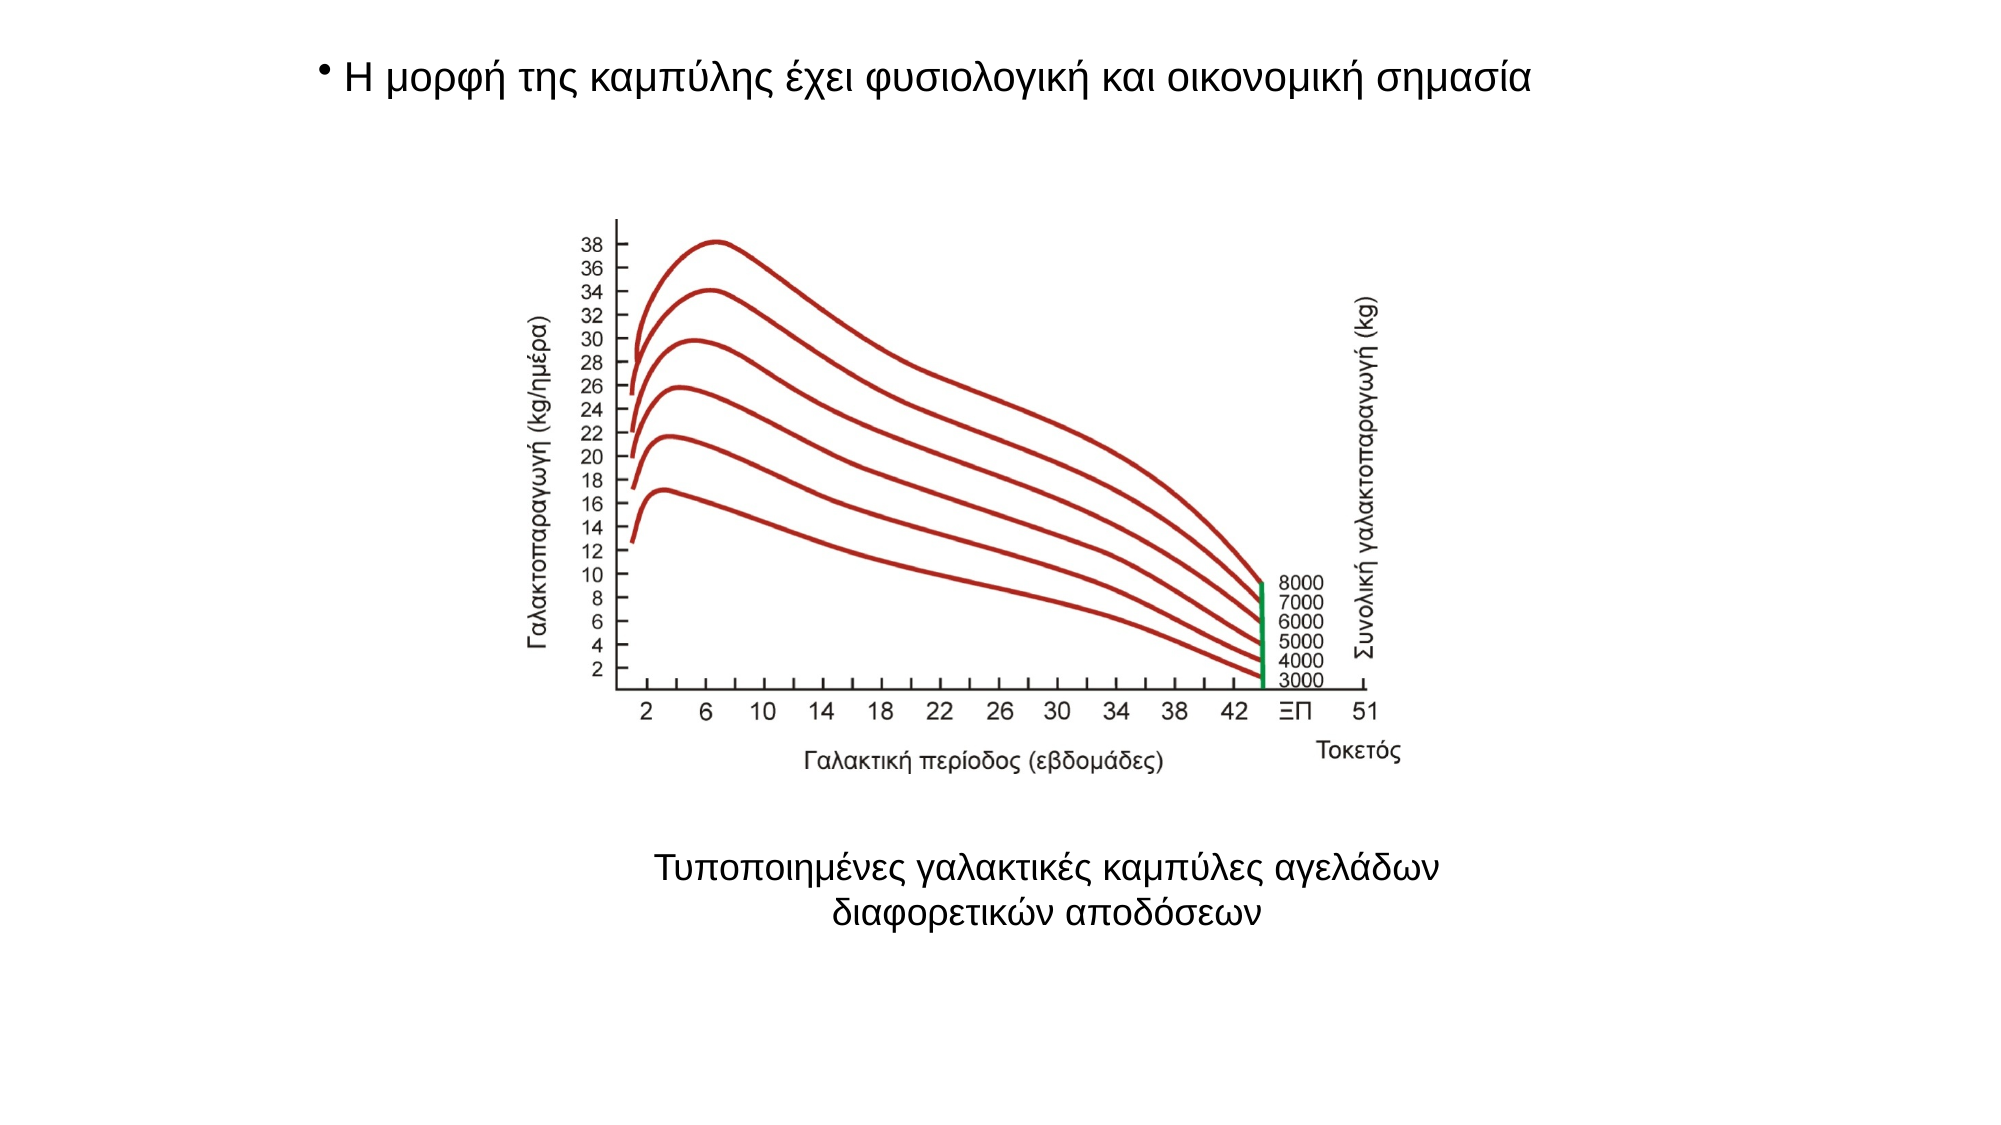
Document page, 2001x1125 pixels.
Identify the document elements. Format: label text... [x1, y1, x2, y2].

text_box Η μορφή της καμπύλης έχει φυσιολογική και οικονομική σημασία [303, 42, 1686, 108]
picture [527, 219, 1401, 774]
text_box Τυποποιημένες γαλακτικές καμπύλες αγελάδων διαφορετικών αποδόσεων [539, 835, 1556, 941]
